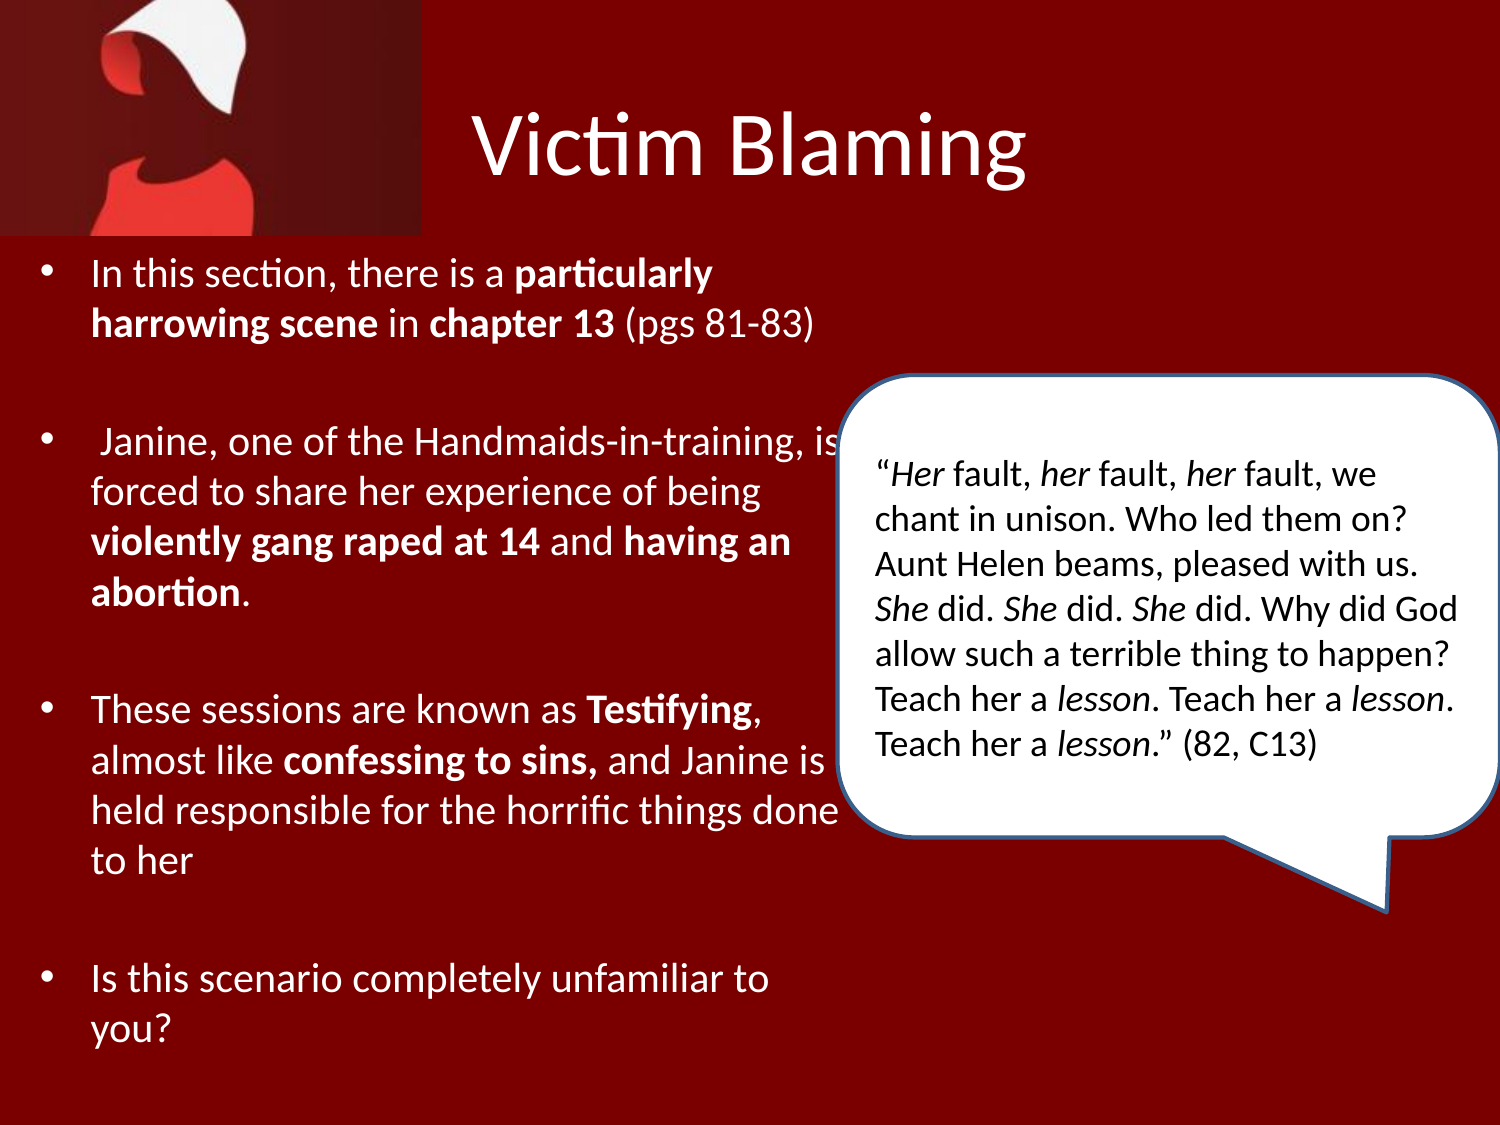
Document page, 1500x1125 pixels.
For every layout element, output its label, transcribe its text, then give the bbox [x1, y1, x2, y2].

list In this section, there is a particularly harrowing scene in chapter 13 (pgs 81-83) Janine, one of the Handmaids-in-training, is forced to share her experience of being violently gang raped at 14 and having an abortion. These sessions are known as Testifying, almost like confessing to sins, and Janine is held responsible for the horrific things done to her Is this scenario completely unfamiliar to you? [24, 237, 863, 1063]
picture [0, 0, 421, 237]
title Victim Blaming [424, 45, 1425, 233]
text_box “Her fault, her fault, her fault, we chant in unison. Who led them on? Aunt Helen beams, pleased with us. She did. She did. She did. Why did God allow such a terrible thing to happen? Teach her a lesson. Teach her a lesson. Teach her a lesson.” (82, C13) [835, 372, 1500, 915]
